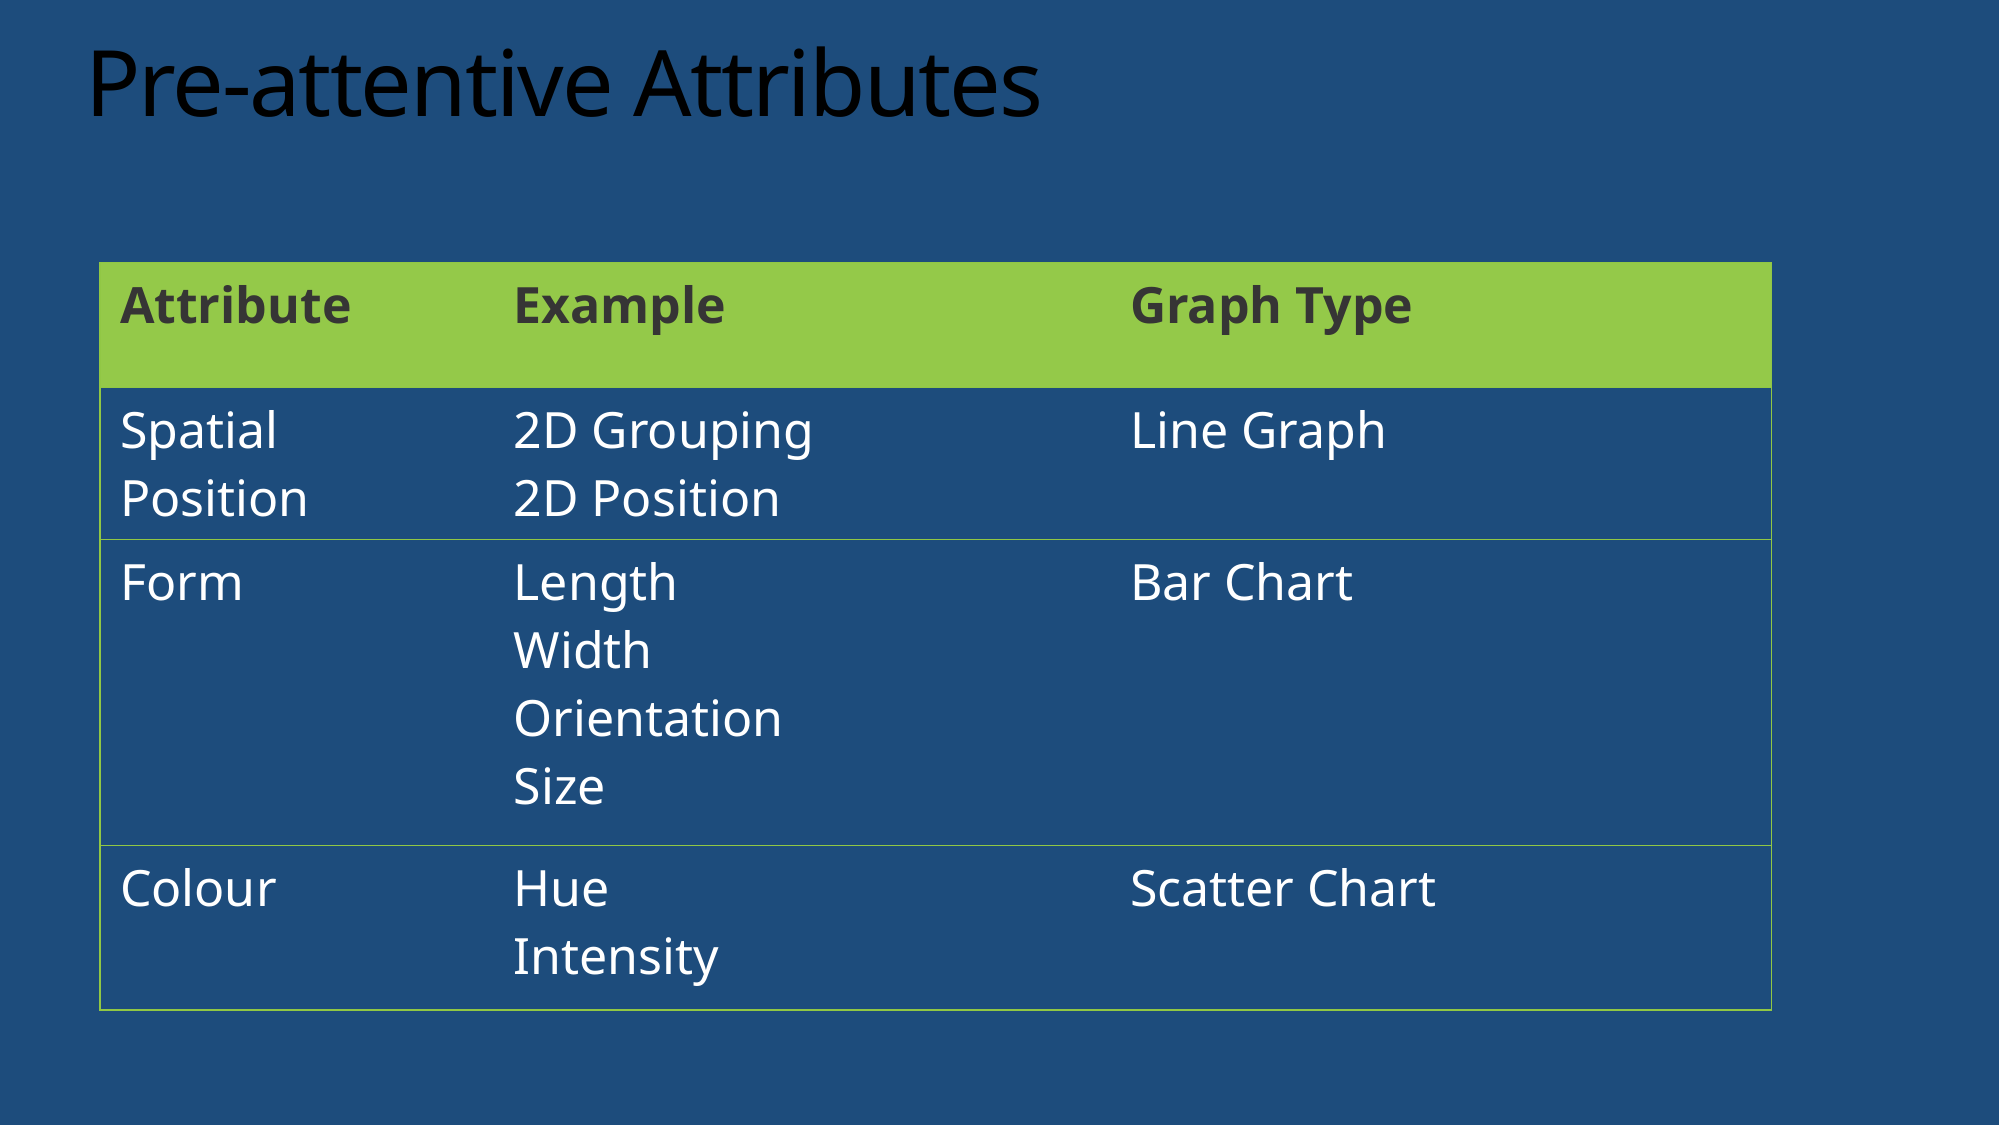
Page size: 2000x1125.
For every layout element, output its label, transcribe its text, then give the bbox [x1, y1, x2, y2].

table_header Attribute [101, 263, 494, 387]
table_header Example [494, 263, 1110, 387]
table_header Graph Type [1110, 263, 1771, 387]
table_cell Bar Chart [1110, 540, 1771, 845]
table_cell Hue Intensity [494, 846, 1110, 1009]
title Pre-attentive Attributes [85, 37, 1914, 138]
table_cell Line Graph [1110, 388, 1771, 539]
table_cell 2D Grouping 2D Position [494, 388, 1110, 539]
table_cell Form [101, 540, 494, 845]
table_cell Length Width Orientation Size [494, 540, 1110, 845]
table_cell Colour [101, 846, 494, 1009]
table_cell Scatter Chart [1110, 846, 1771, 1009]
table_cell Spatial Position [101, 388, 494, 539]
